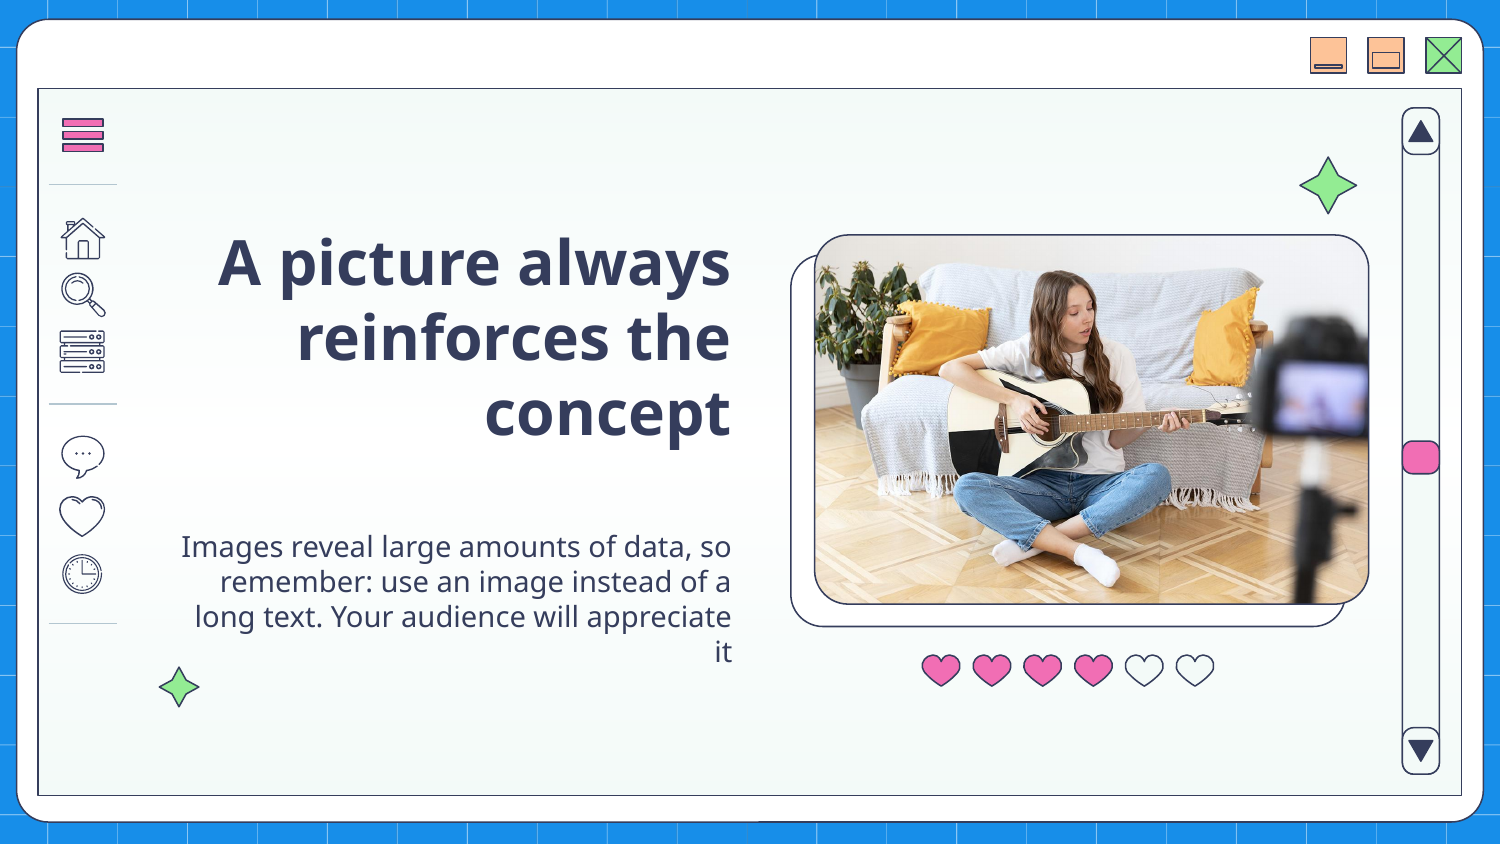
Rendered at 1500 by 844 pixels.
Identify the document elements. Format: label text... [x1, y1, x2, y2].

picture [0, 0, 1500, 844]
text_box [790, 258, 1340, 627]
text_box [1299, 157, 1357, 214]
subtitle Images reveal large amounts of data, so remember: use an image instead of a long text. Your audience will appreciate it [154, 513, 748, 636]
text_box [920, 654, 1216, 687]
title A picture always reinforces the concept [131, 208, 748, 539]
text_box [159, 667, 199, 707]
